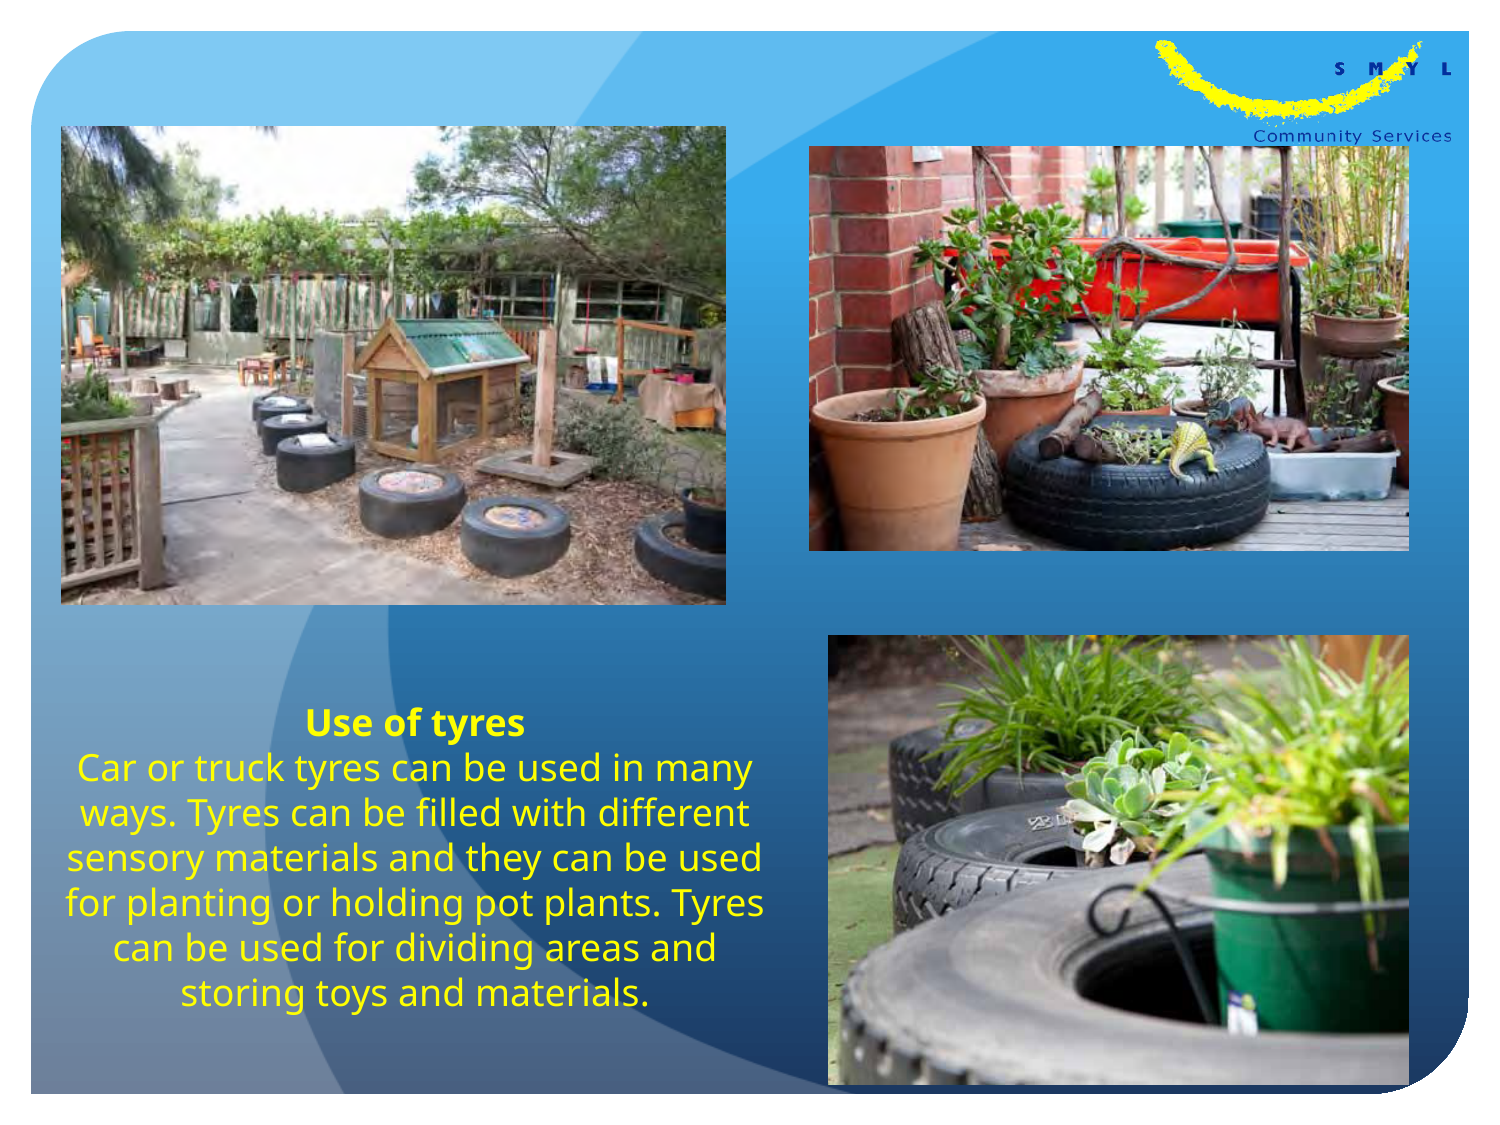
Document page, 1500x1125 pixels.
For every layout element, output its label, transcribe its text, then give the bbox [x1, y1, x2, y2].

text_box Use of tyres Car or truck tyres can be used in many ways. Tyres can be filled with different sensory materials and they can be used for planting or holding pot plants. Tyres can be used for dividing areas and storing toys and materials. [40, 691, 791, 1022]
picture [25, 30, 1474, 1095]
